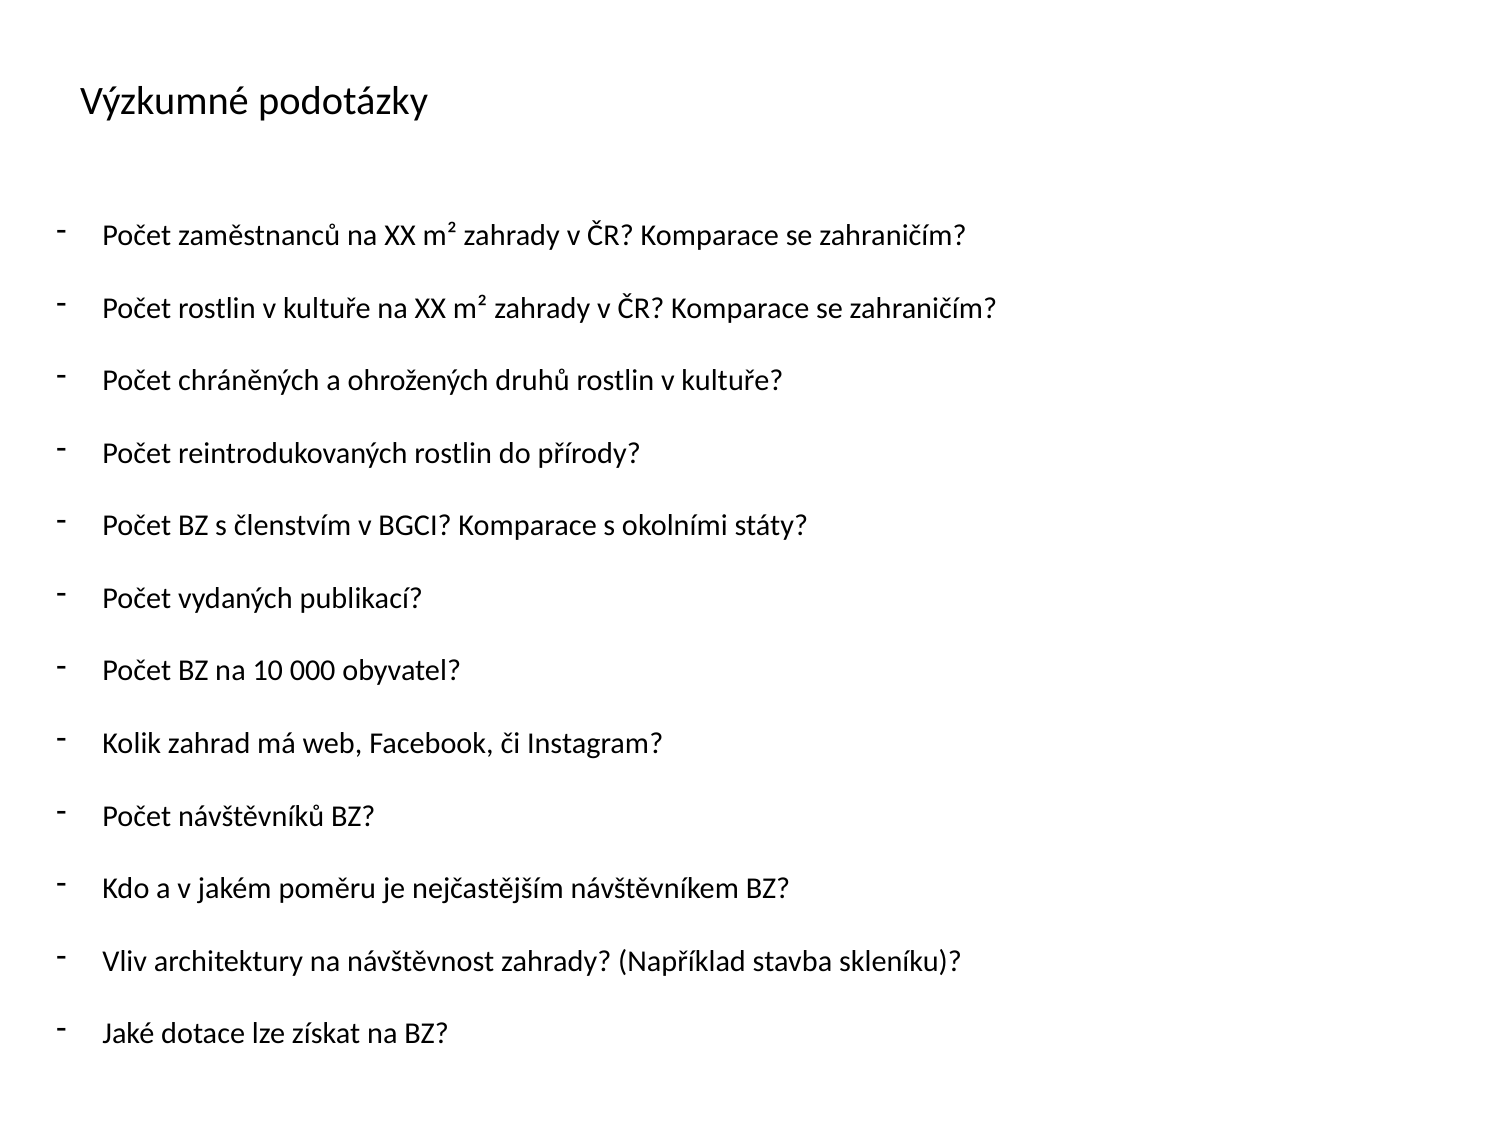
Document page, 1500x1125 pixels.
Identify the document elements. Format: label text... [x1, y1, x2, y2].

title Výzkumné podotázky [64, 66, 514, 161]
text_box Počet zaměstnanců na XX m² zahrady v ČR? Komparace se zahraničím? Počet rostlin v kultuře na XX m² zahrady v ČR? Komparace se zahraničím? Počet chráněných a ohrožených druhů rostlin v kultuře? Počet reintrodukovaných rostlin do přírody? Počet BZ s členstvím v BGCI? Komparace s okolními státy? Počet vydaných publikací? Počet BZ na 10 000 obyvatel? Kolik zahrad má web, Facebook, či Instagram? Počet návštěvníků BZ? Kdo a v jakém poměru je nejčastějším návštěvníkem BZ? Vliv architektury na návštěvnost zahrady? (Například stavba skleníku)? Jaké dotace lze získat na BZ? [41, 208, 1434, 1059]
